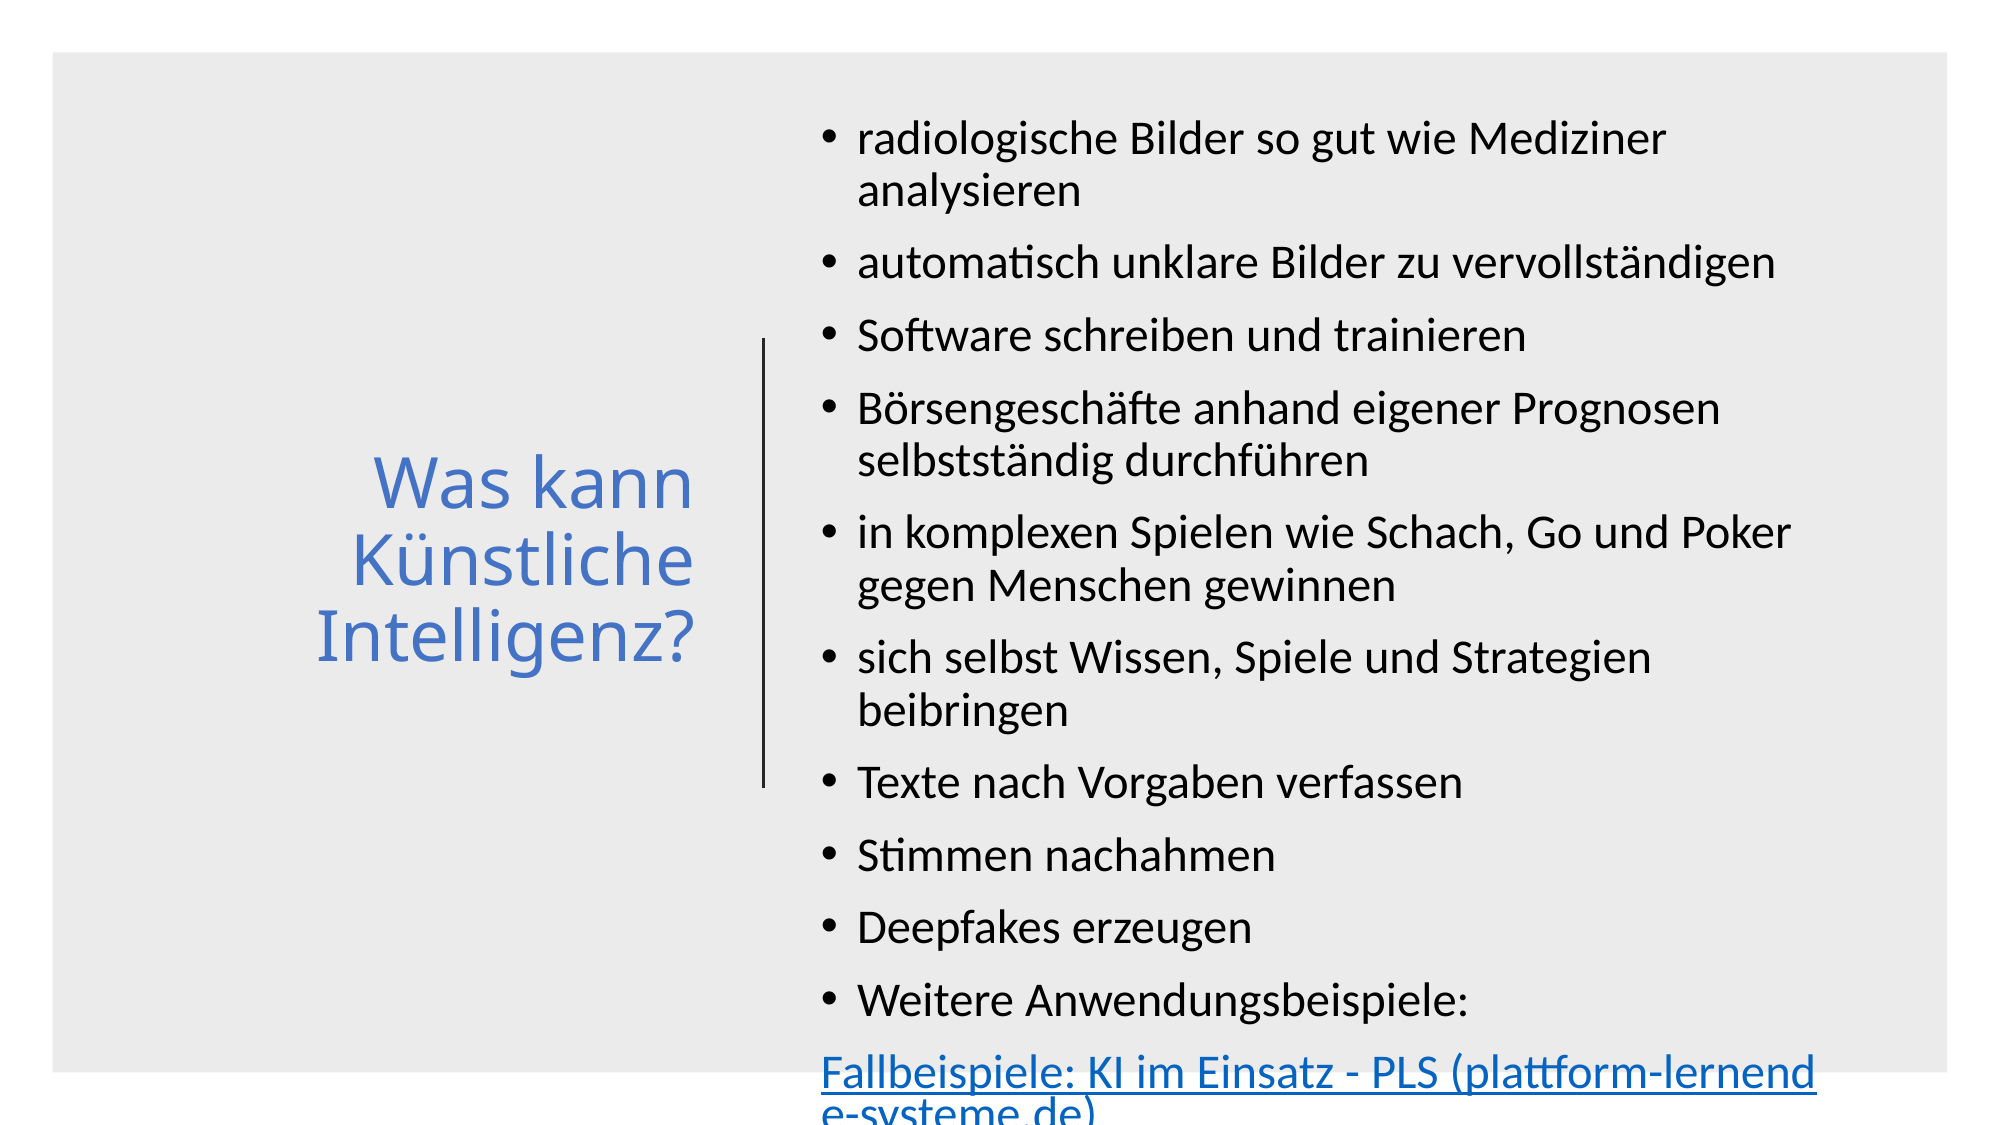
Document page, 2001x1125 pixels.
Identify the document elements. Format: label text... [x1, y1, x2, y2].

title Was kann Künstliche Intelligenz? [137, 158, 711, 967]
list radiologische Bilder so gut wie Mediziner analysieren automatisch unklare Bilder zu vervollständigen Software schreiben und trainieren Börsengeschäfte anhand eigener Prognosen selbstständig durchführen in komplexen Spielen wie Schach, Go und Poker gegen Menschen gewinnen sich selbst Wissen, Spiele und Strategien beibringen Texte nach Vorgaben verfassen Stimmen nachahmen Deepfakes erzeugen Weitere Anwendungsbeispiele: Fallbeispiele: KI im Einsatz - PLS (plattform-lernende-systeme.de) [805, 104, 1853, 1110]
text_box [52, 51, 1948, 1073]
